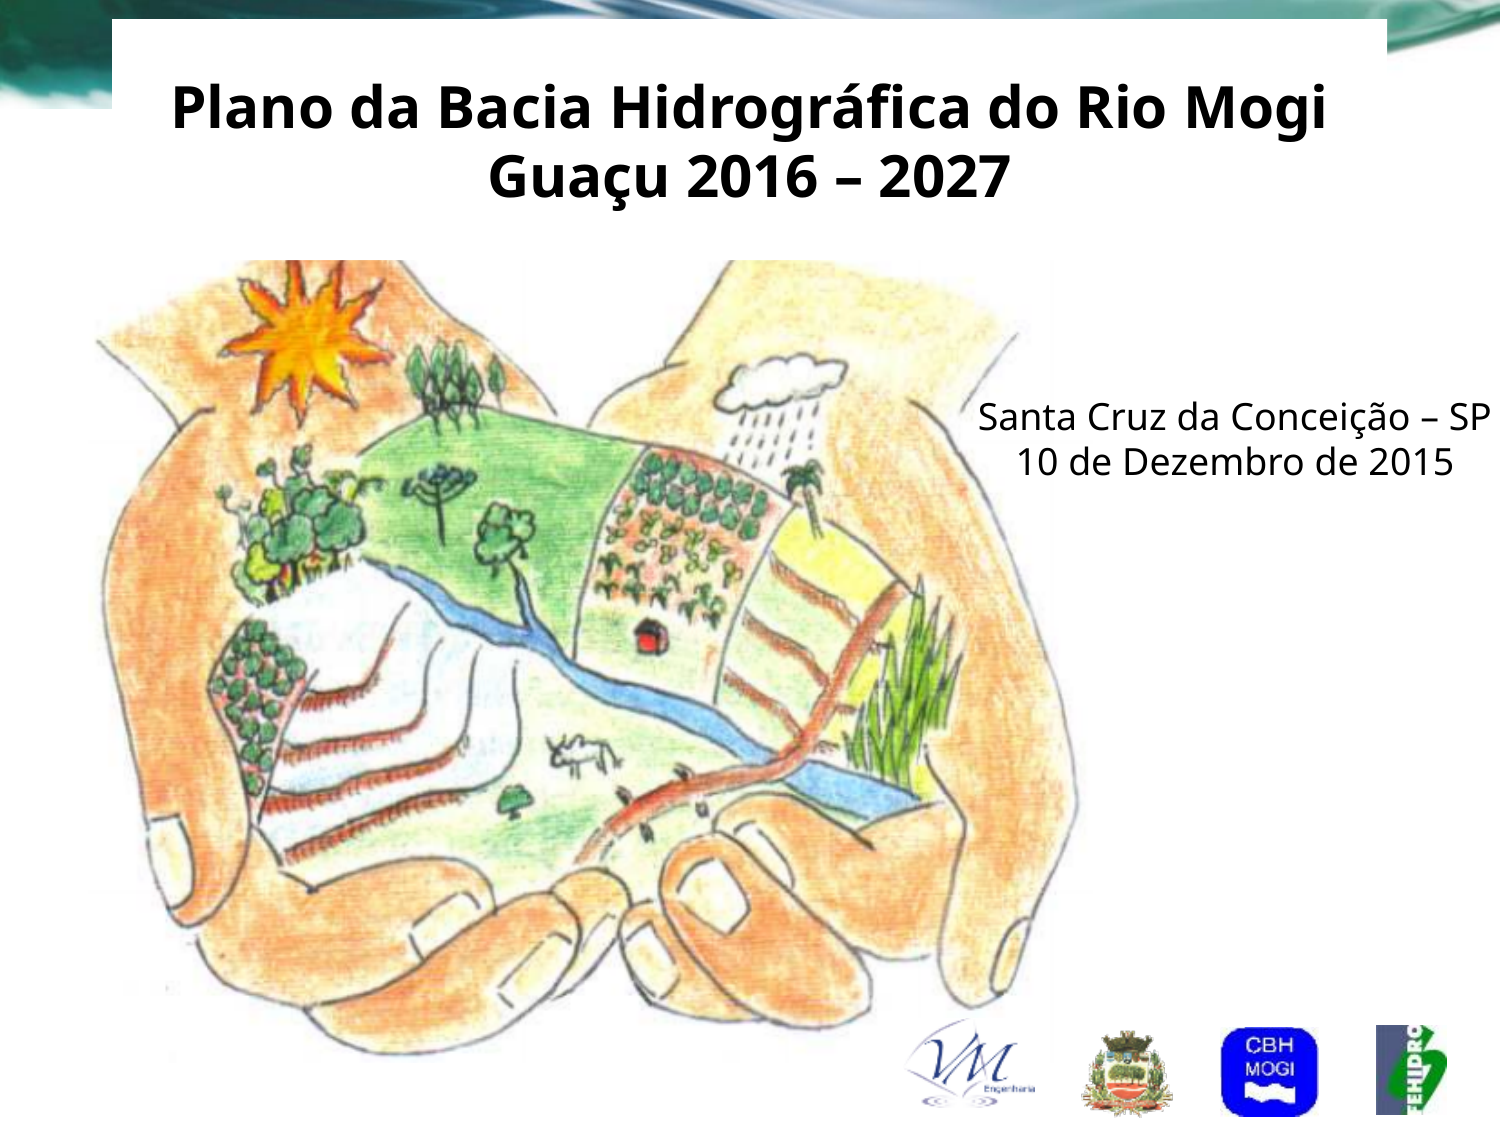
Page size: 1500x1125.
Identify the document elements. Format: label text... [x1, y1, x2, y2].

picture [0, 0, 1500, 109]
picture [87, 201, 1177, 1119]
picture [1220, 1026, 1320, 1117]
picture [1375, 1025, 1447, 1115]
text_box Santa Cruz da Conceição – SP 10 de Dezembro de 2015 [1099, 385, 1500, 490]
title Plano da Bacia Hidrográfica do Rio Mogi Guaçu 2016 – 2027 [112, 19, 1388, 261]
